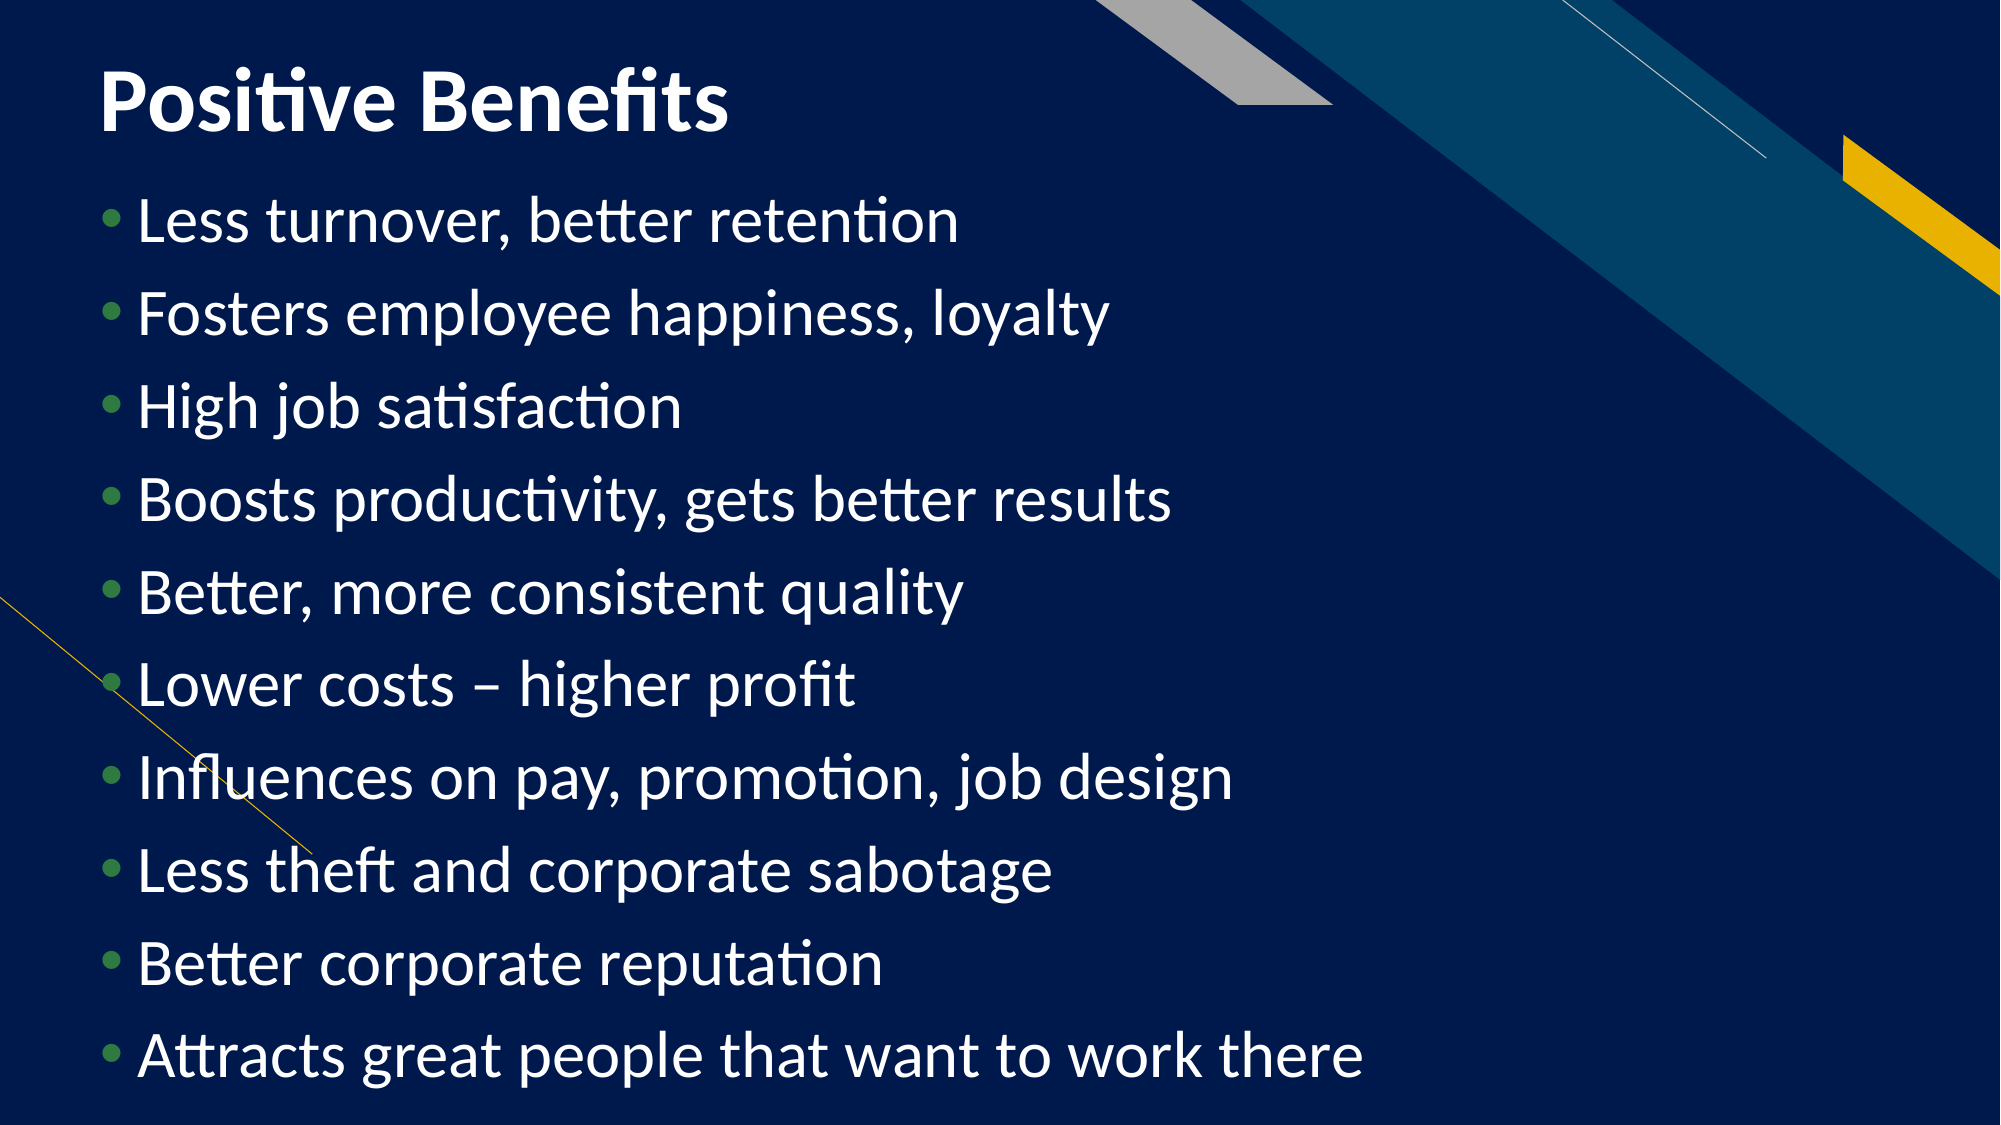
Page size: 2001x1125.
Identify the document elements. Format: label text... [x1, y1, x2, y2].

list Less turnover, better retention Fosters employee happiness, loyalty High job satisfaction Boosts productivity, gets better results Better, more consistent quality Lower costs – higher profit Influences on pay, promotion, job design Less theft and corporate sabotage Better corporate reputation Attracts great people that want to work there [85, 178, 1863, 1046]
title Positive Benefits [85, 7, 1453, 152]
